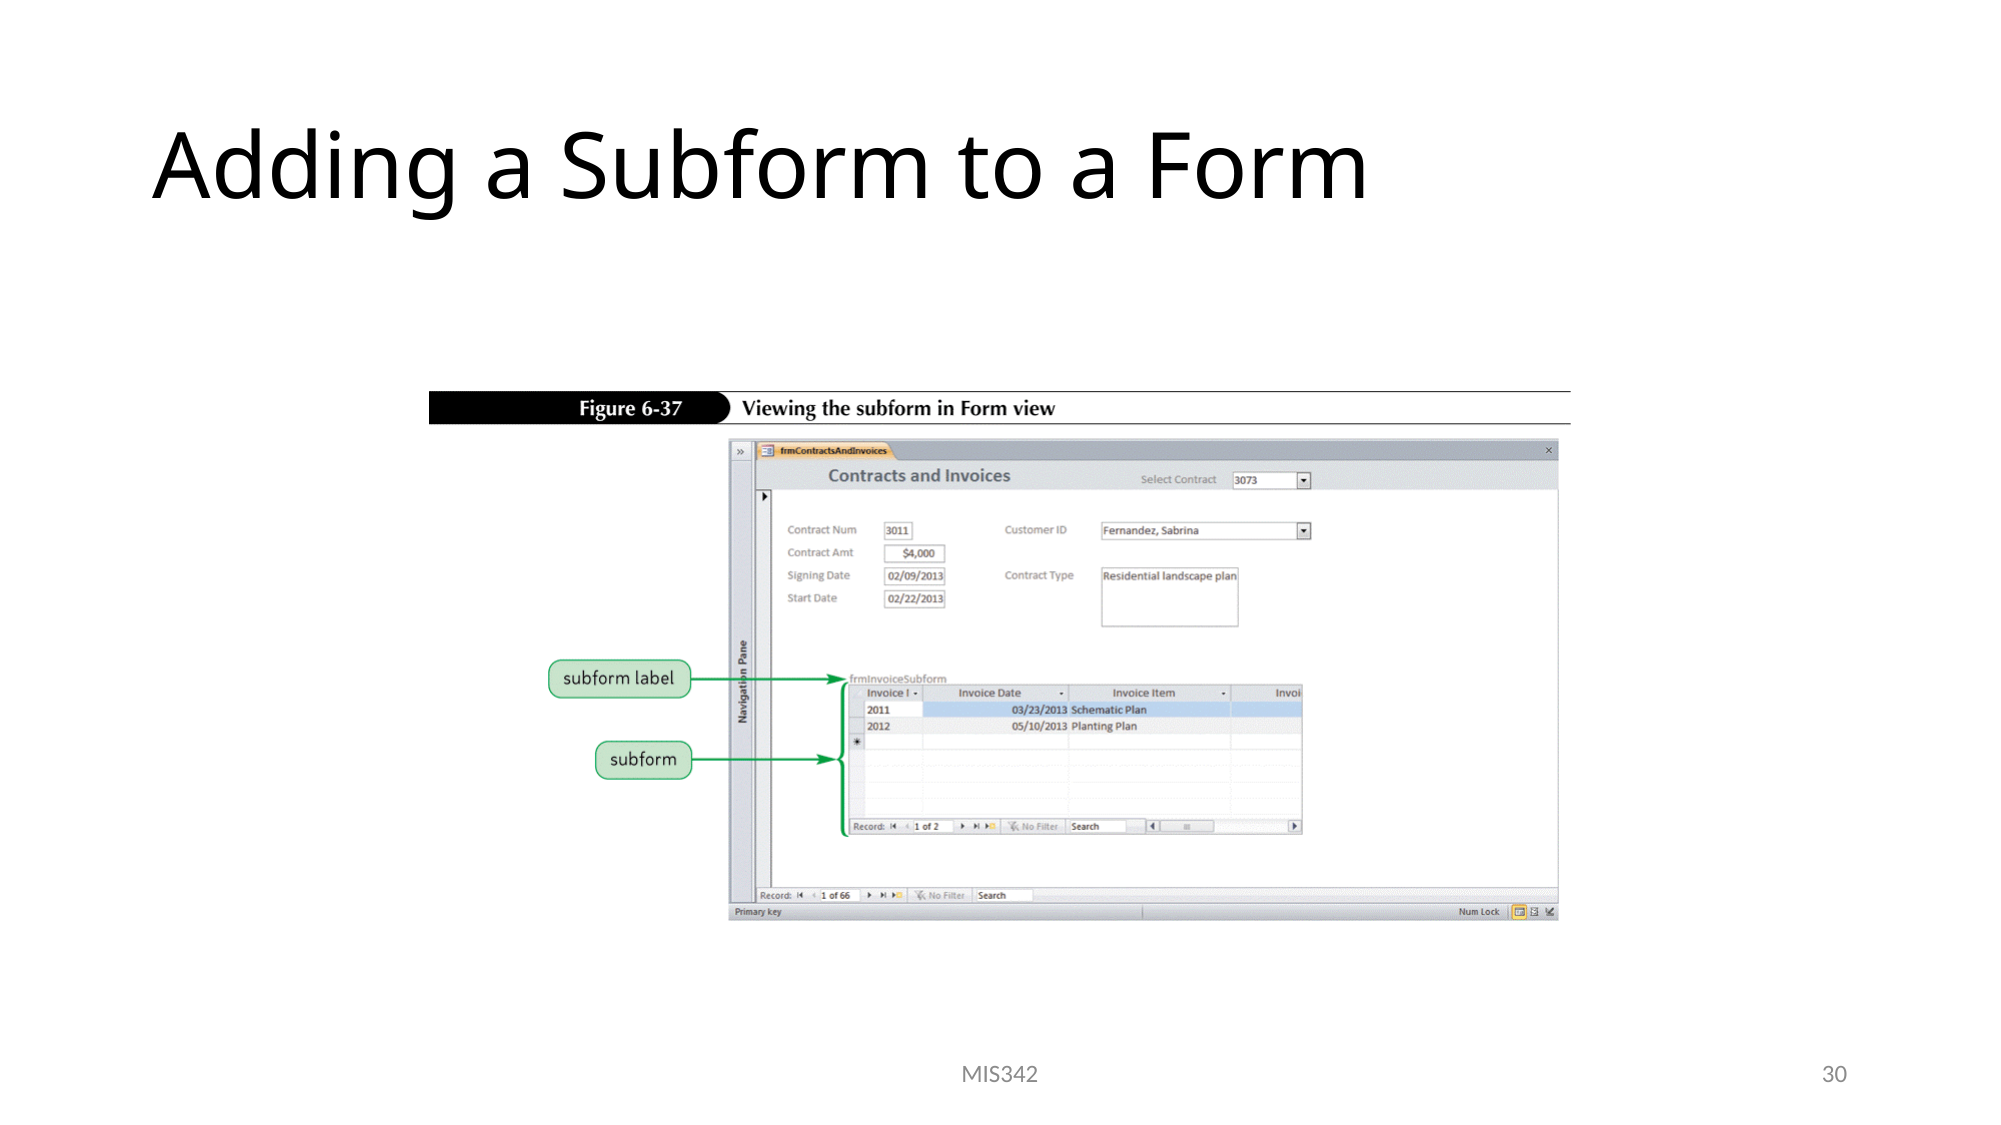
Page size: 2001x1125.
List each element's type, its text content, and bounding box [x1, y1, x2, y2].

footer MIS342 [662, 1042, 1338, 1103]
slide_number 30 [1412, 1042, 1863, 1103]
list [429, 391, 1571, 921]
title Adding a Subform to a Form [137, 59, 1863, 278]
